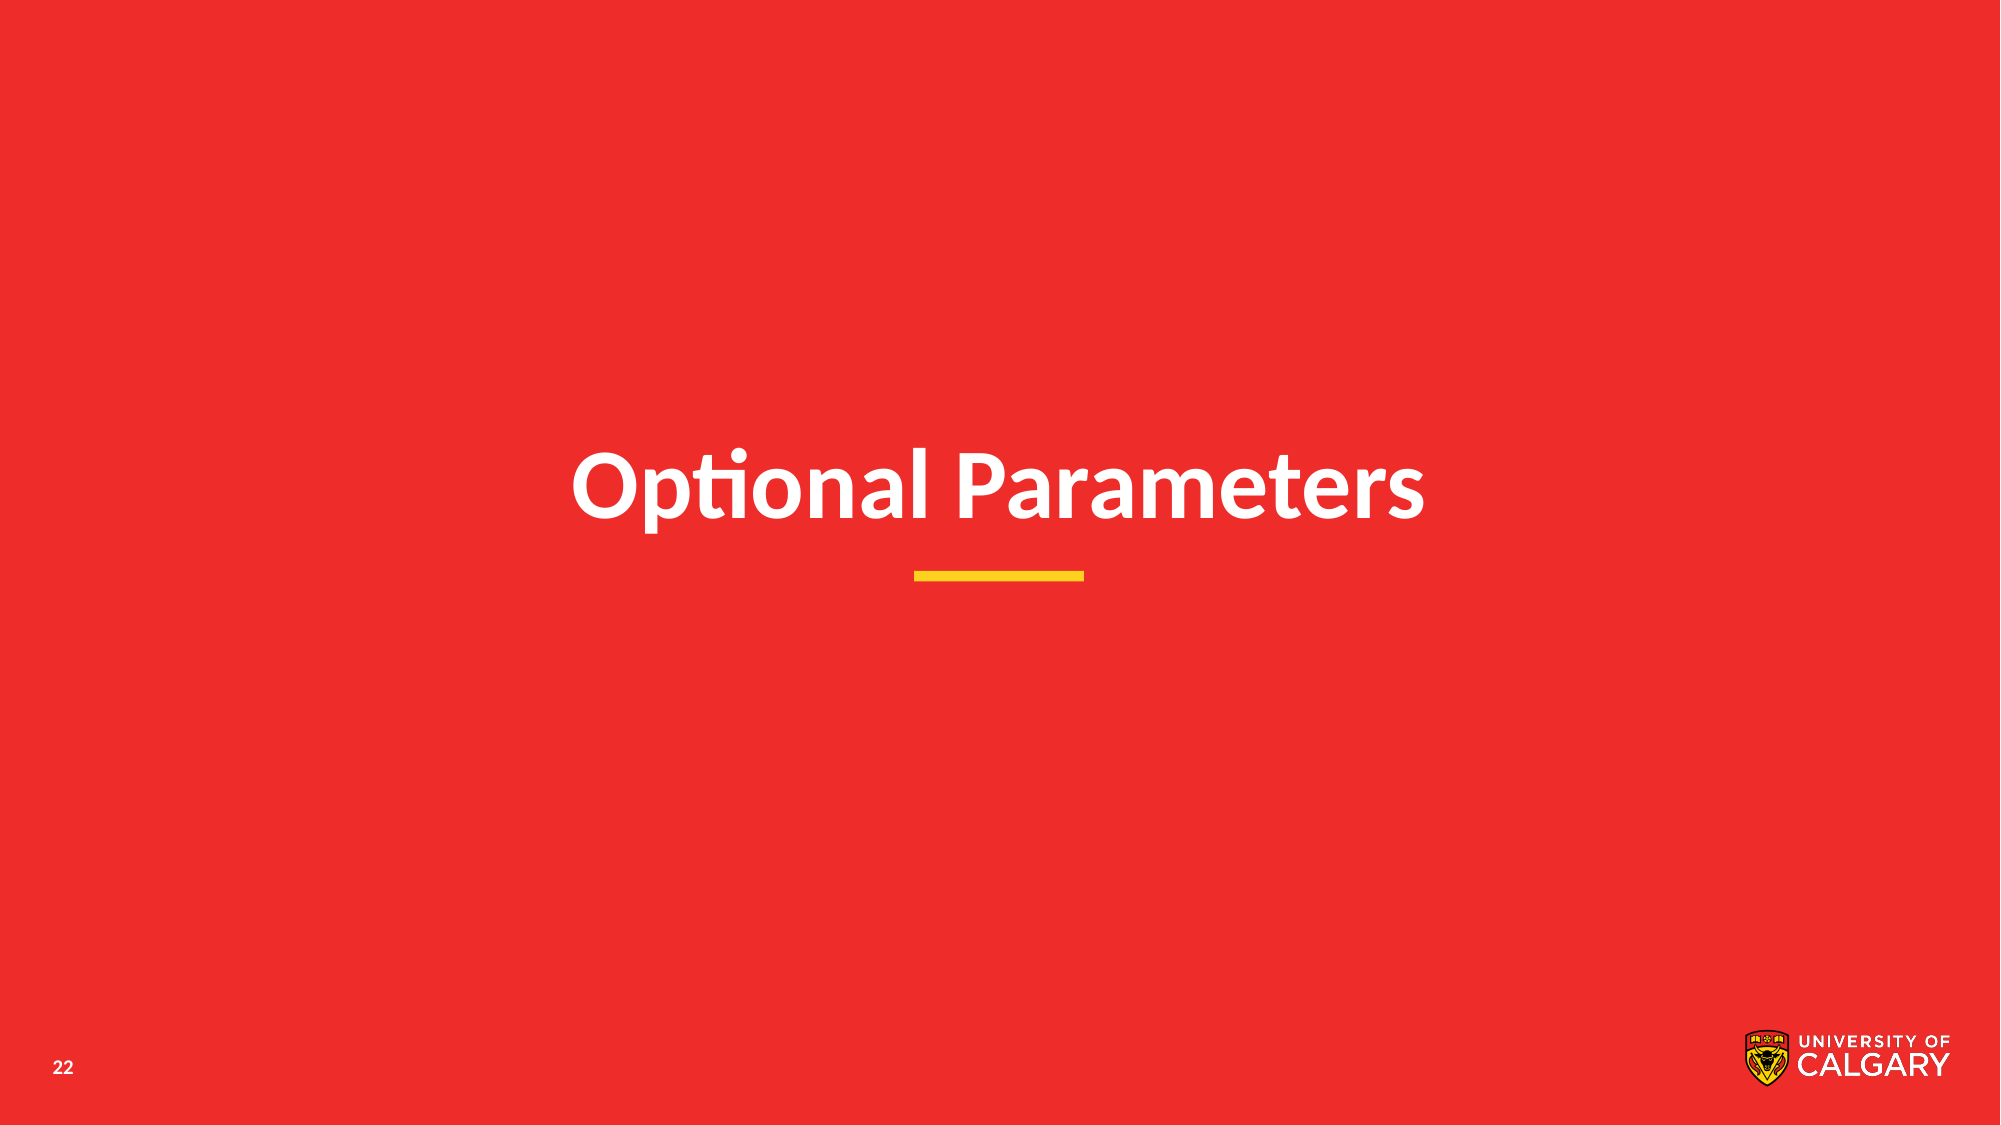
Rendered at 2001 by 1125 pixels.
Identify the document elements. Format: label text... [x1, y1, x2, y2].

title Optional Parameters [136, 301, 1862, 548]
picture [1722, 1012, 1973, 1099]
